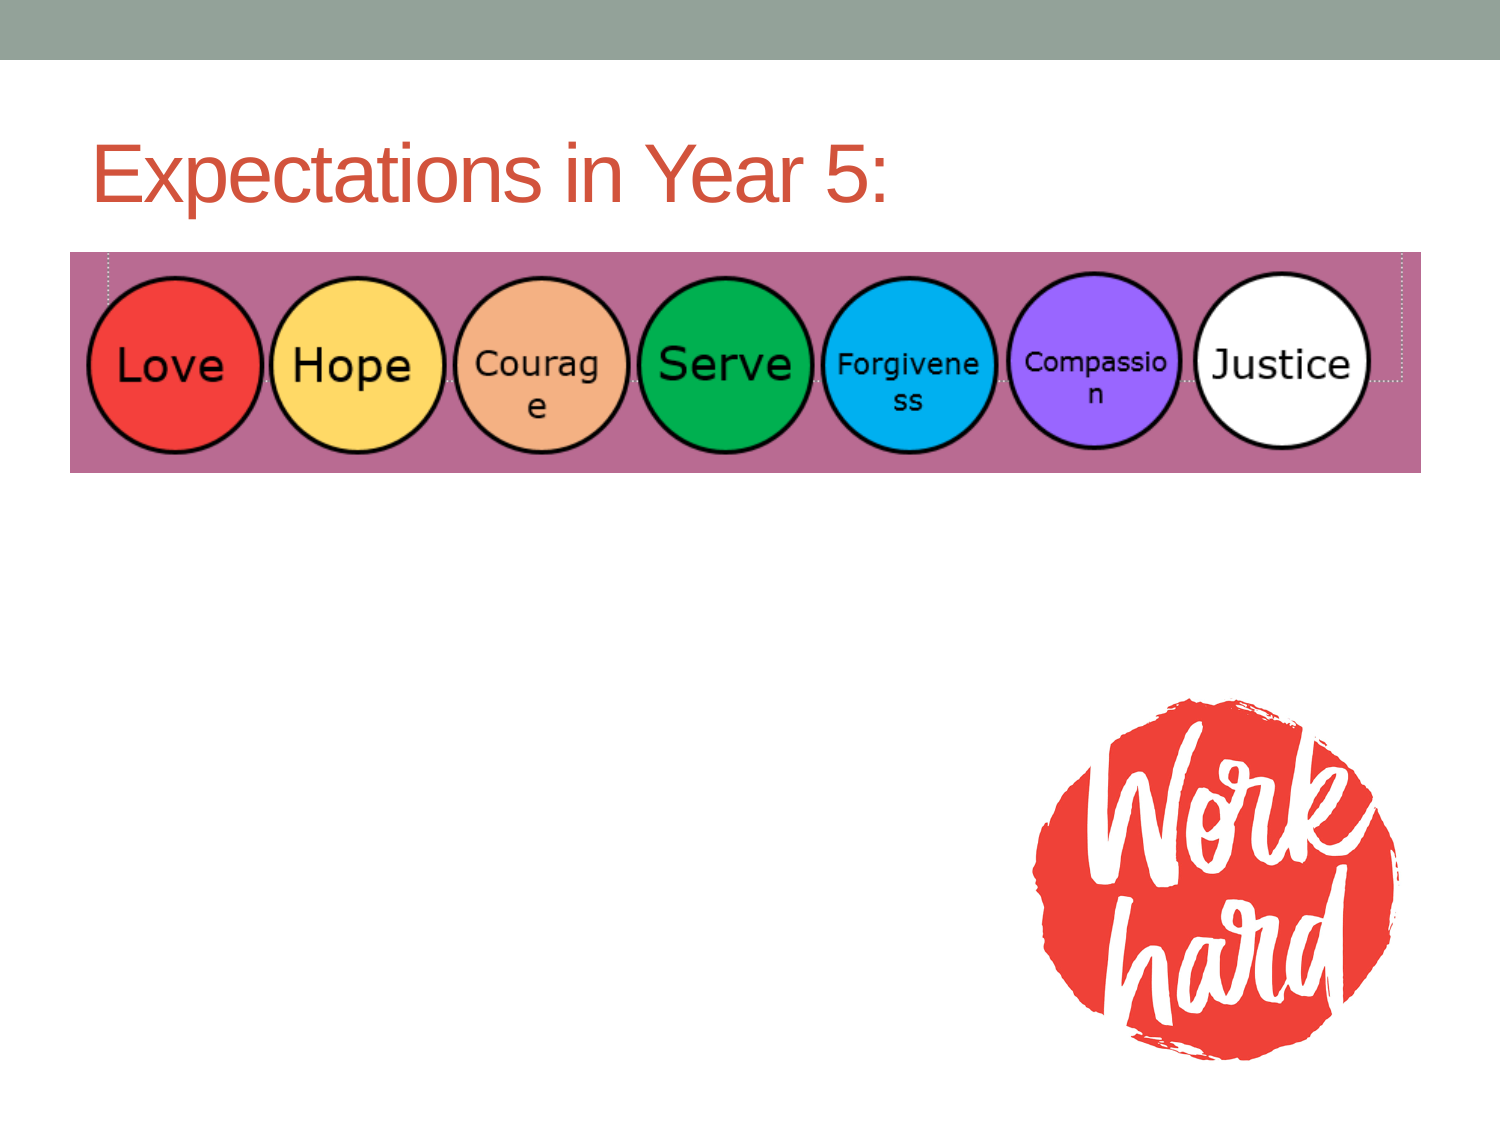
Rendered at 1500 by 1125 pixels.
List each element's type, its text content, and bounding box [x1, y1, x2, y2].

title Expectations in Year 5: [75, 87, 1425, 250]
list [70, 252, 1421, 473]
picture [968, 633, 1461, 1125]
